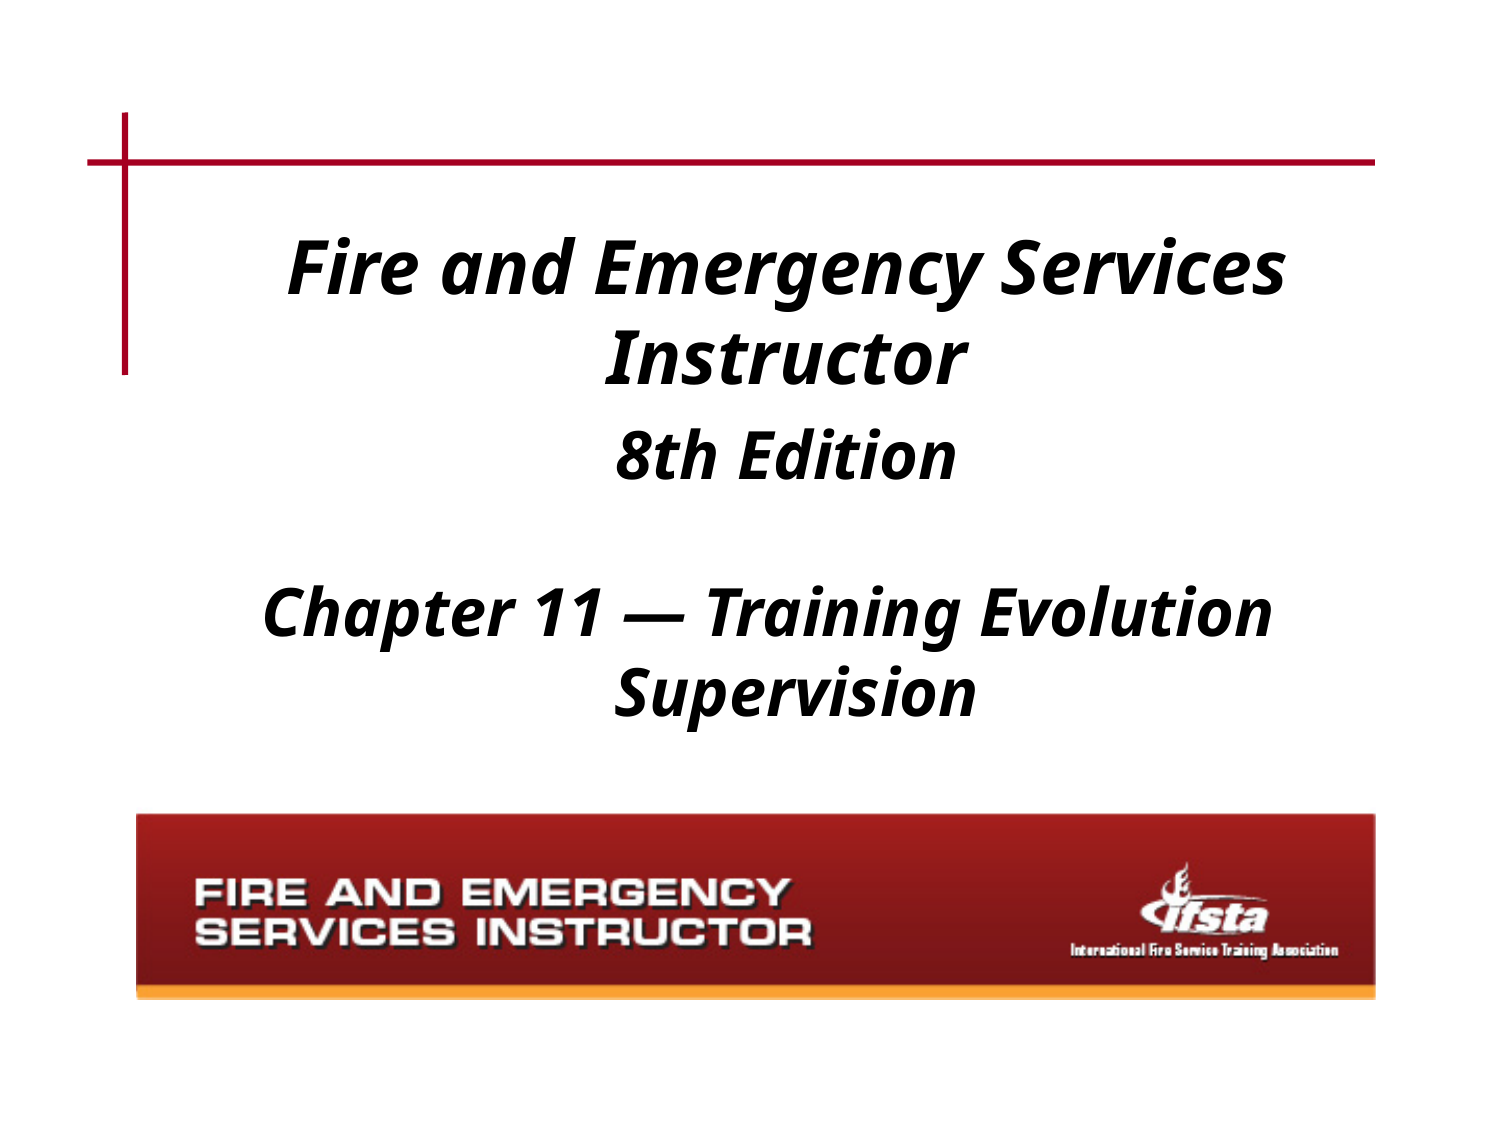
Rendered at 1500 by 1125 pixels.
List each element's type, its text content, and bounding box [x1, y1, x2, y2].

text_box Chapter 11 — Training Evolution Supervision [162, 562, 1375, 773]
picture [135, 796, 1376, 1001]
subtitle Fire and Emergency Services Instructor 8th Edition [212, 212, 1363, 463]
